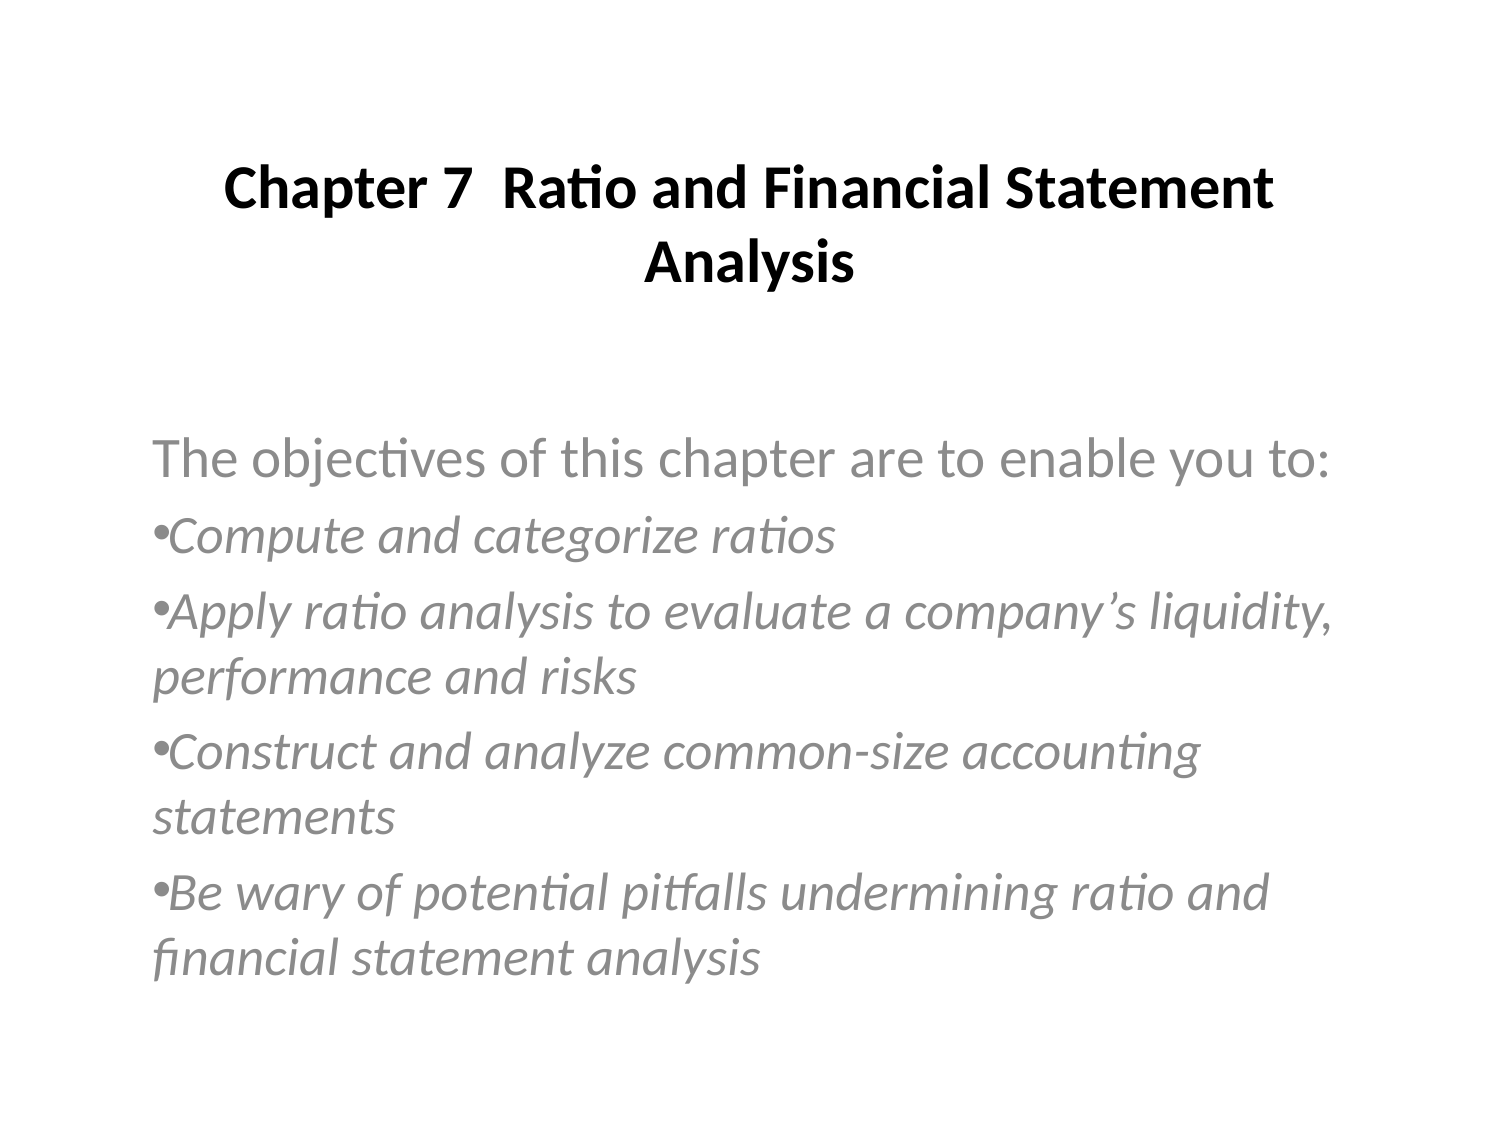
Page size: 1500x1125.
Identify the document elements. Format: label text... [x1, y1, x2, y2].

subtitle The objectives of this chapter are to enable you to: Compute and categorize ratios Apply ratio analysis to evaluate a company’s liquidity, performance and risks Construct and analyze common-size accounting statements Be wary of potential pitfalls undermining ratio and financial statement analysis [137, 412, 1350, 1013]
title Chapter 7 Ratio and Financial Statement Analysis [112, 137, 1388, 379]
